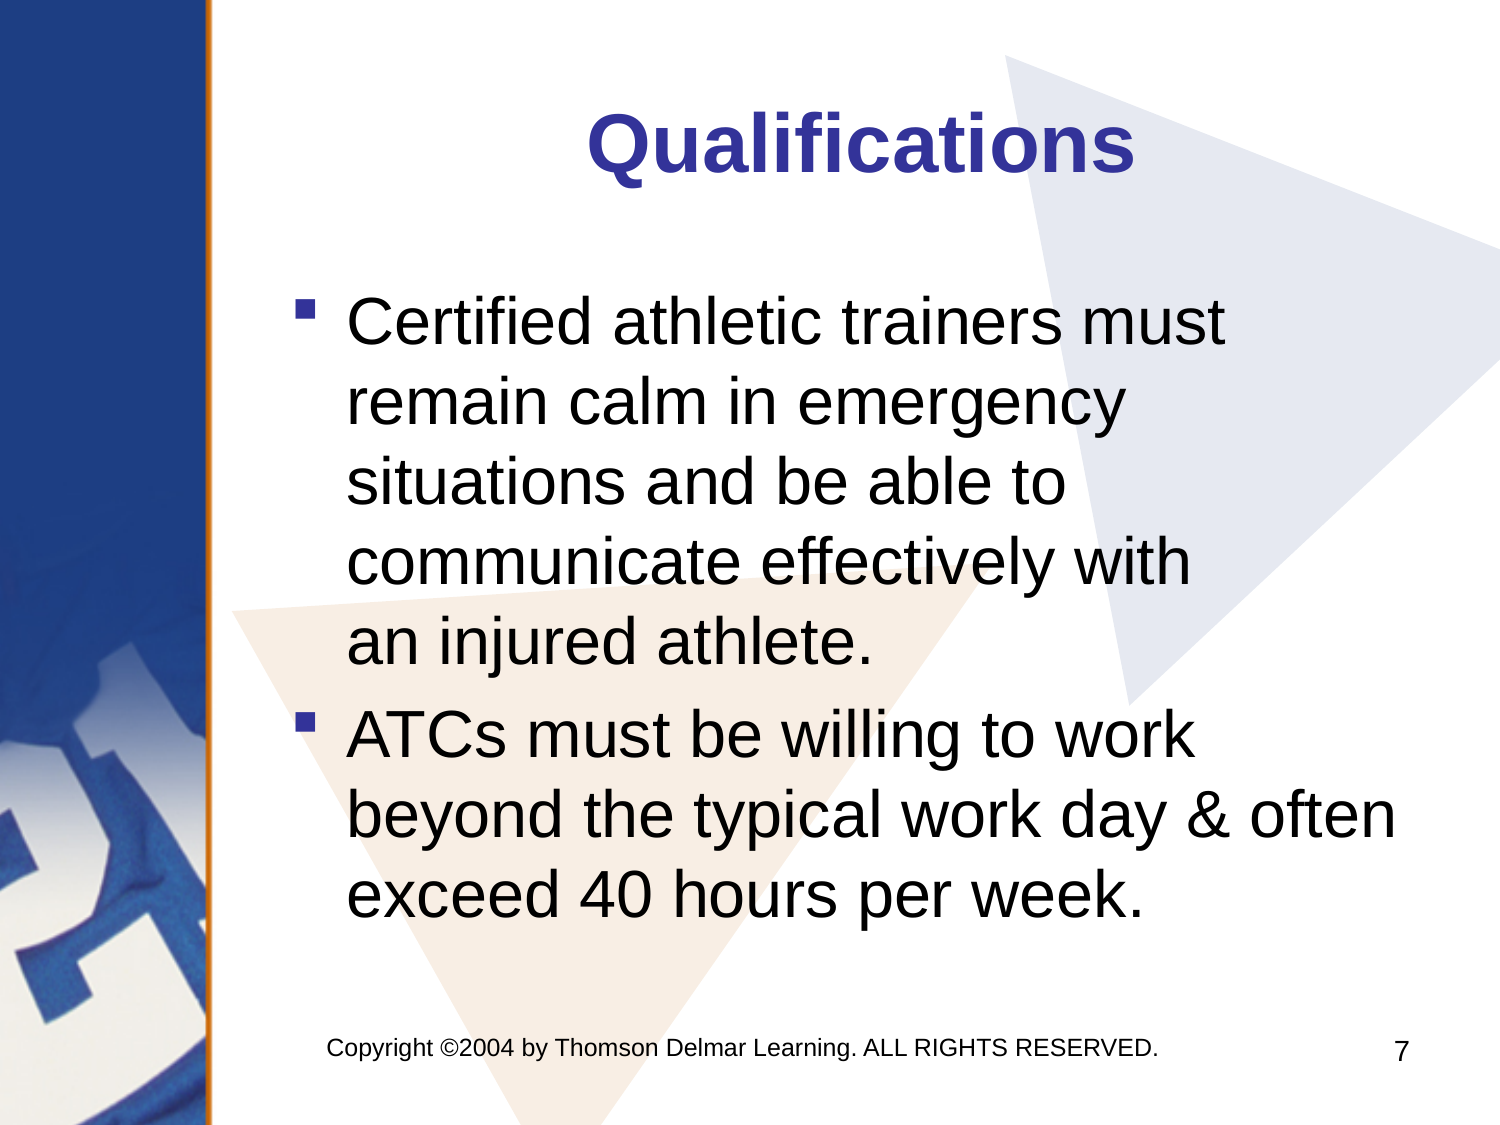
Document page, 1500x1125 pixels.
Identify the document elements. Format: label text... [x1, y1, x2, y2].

footer Copyright ©2004 by Thomson Delmar Learning. ALL RIGHTS RESERVED. [237, 1024, 1251, 1103]
slide_number 7 [1262, 1024, 1426, 1103]
title Qualifications [298, 44, 1426, 233]
list Certified athletic trainers must remain calm in emergency situations and be able to communicate effectively with an injured athlete. ATCs must be willing to work beyond the typical work day & often exceed 40 hours per week. [274, 269, 1426, 1013]
picture [0, 0, 1500, 1125]
